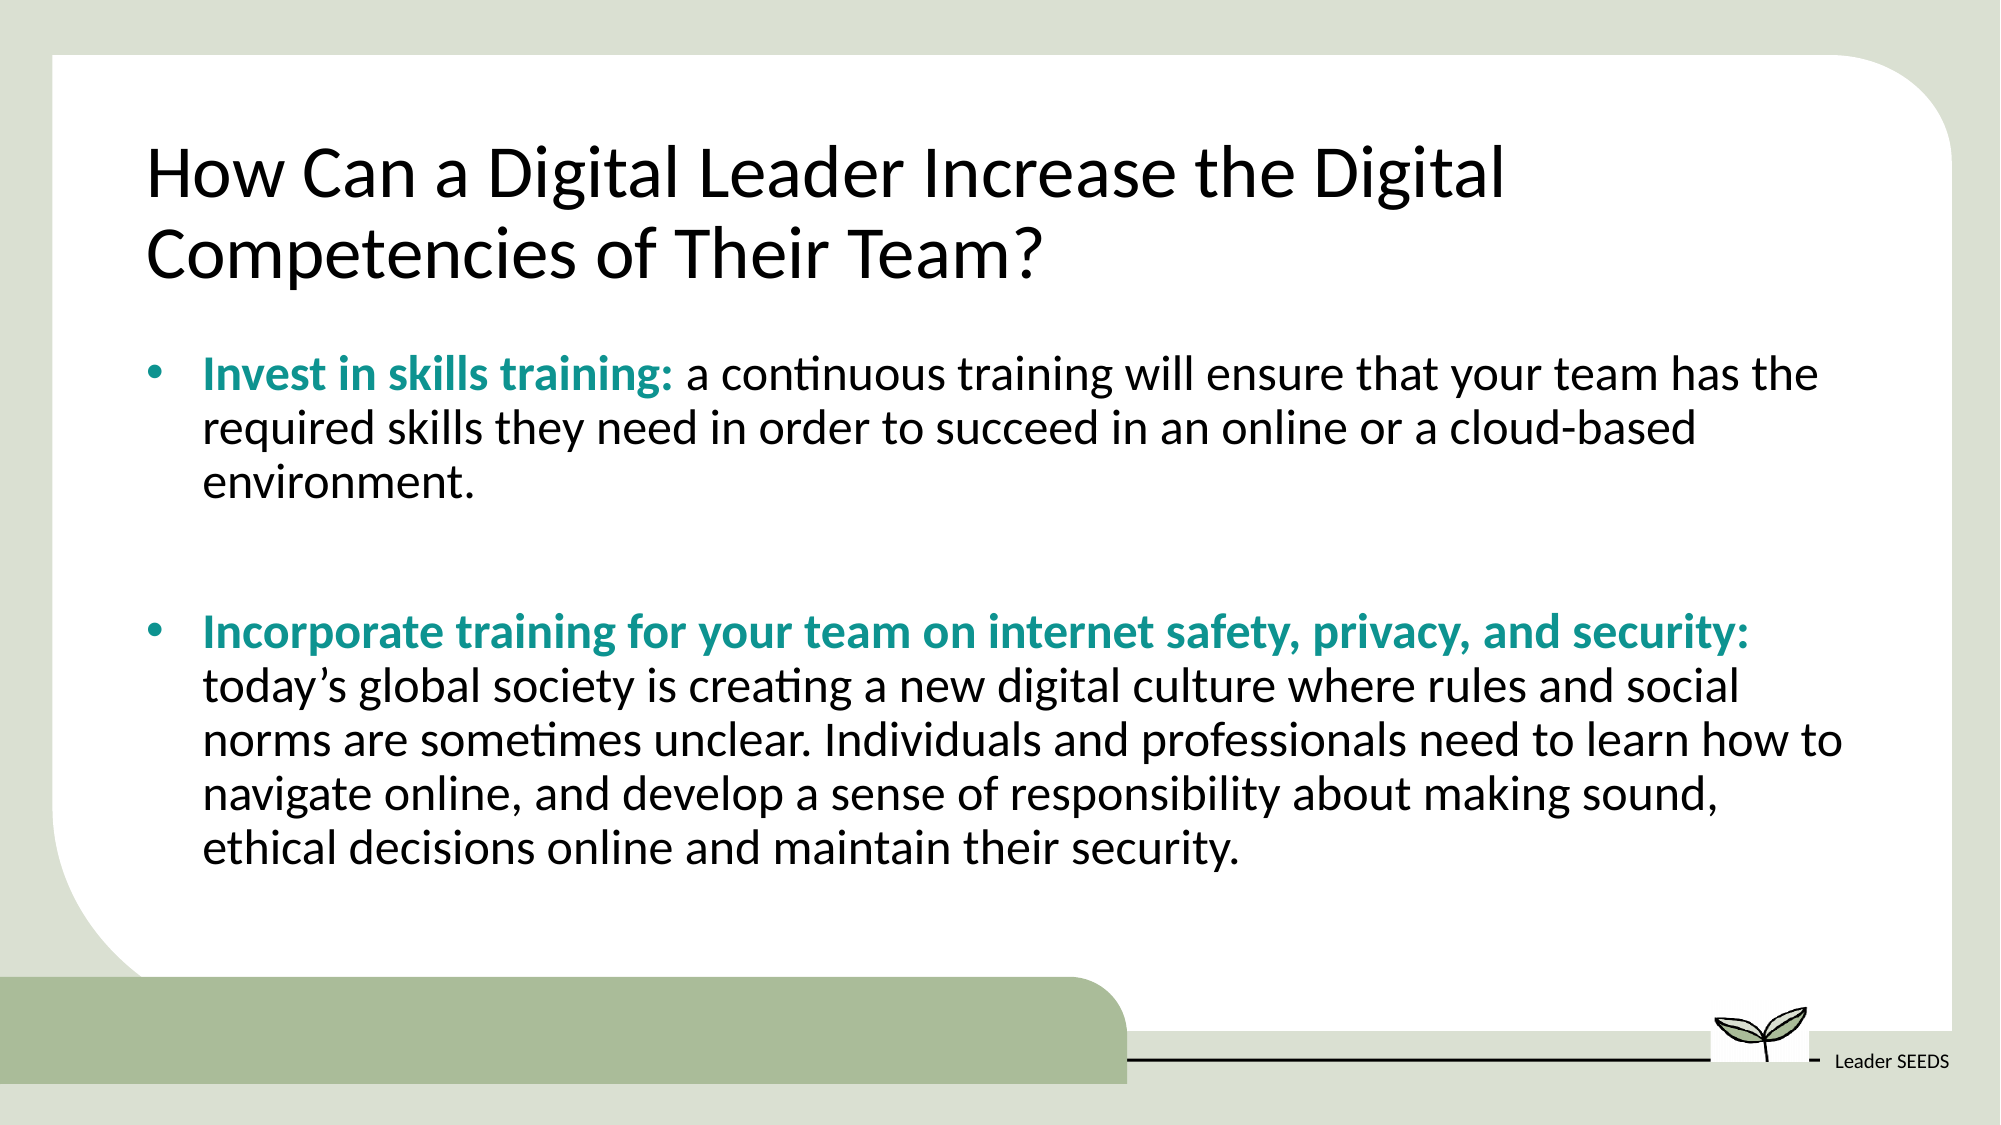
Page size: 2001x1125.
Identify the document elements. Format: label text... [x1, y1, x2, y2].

list Invest in skills training: a continuous training will ensure that your team has the required skills they need in order to succeed in an online or a cloud-based environment. Incorporate training for your team on internet safety, privacy, and security: today’s global society is creating a new digital culture where rules and social norms are sometimes unclear. Individuals and professionals need to learn how to navigate online, and develop a sense of responsibility about making sound, ethical decisions online and maintain their security. [130, 340, 1869, 968]
picture [1710, 1000, 1810, 1062]
list How Can a Digital Leader Increase the Digital Competencies of Their Team? [130, 124, 1869, 257]
